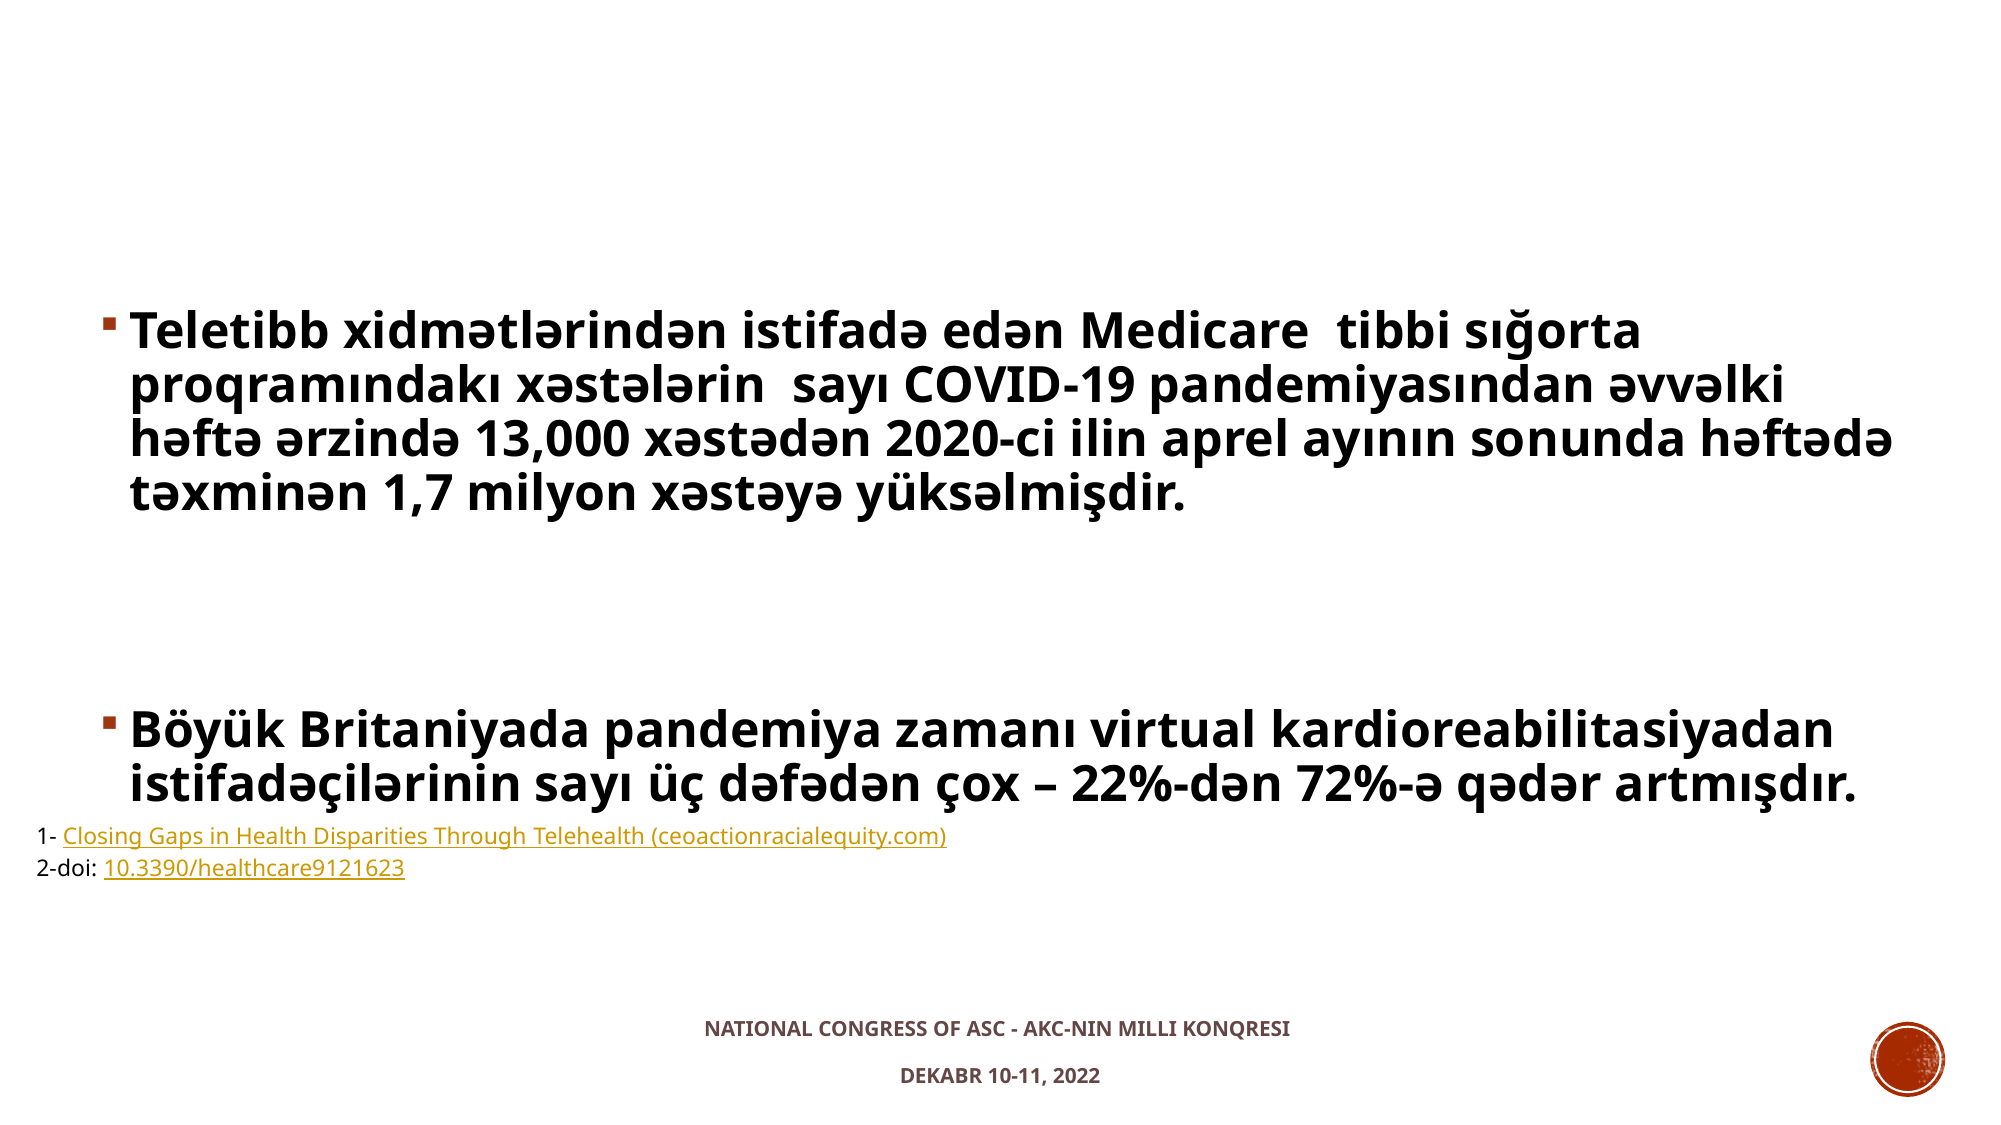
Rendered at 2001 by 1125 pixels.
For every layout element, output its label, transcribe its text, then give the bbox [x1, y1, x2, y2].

subtitle Teletibb xidmətlərindən istifadə edən Medicare tibbi sığorta proqramındakı xəstələrin sayı COVID-19 pandemiyasından əvvəlki həftə ərzində 13,000 xəstədən 2020-ci ilin aprel ayının sonunda həftədə təxminən 1,7 milyon xəstəyə yüksəlmişdir. Böyük Britaniyada pandemiya zamanı virtual kardioreabilitasiyadan istifadəçilərinin sayı üç dəfədən çox – 22%-dən 72%-ə qədər artmışdır. [99, 263, 1900, 855]
text_box National congress of Asc - AKC-nin milli konqresi Dekabr 10-11, 2022 [271, 1011, 1729, 1108]
text_box 1- Closing Gaps in Health Disparities Through Telehealth (ceoactionracialequity.com) 2-doi: 10.3390/healthcare9121623 [21, 814, 962, 892]
